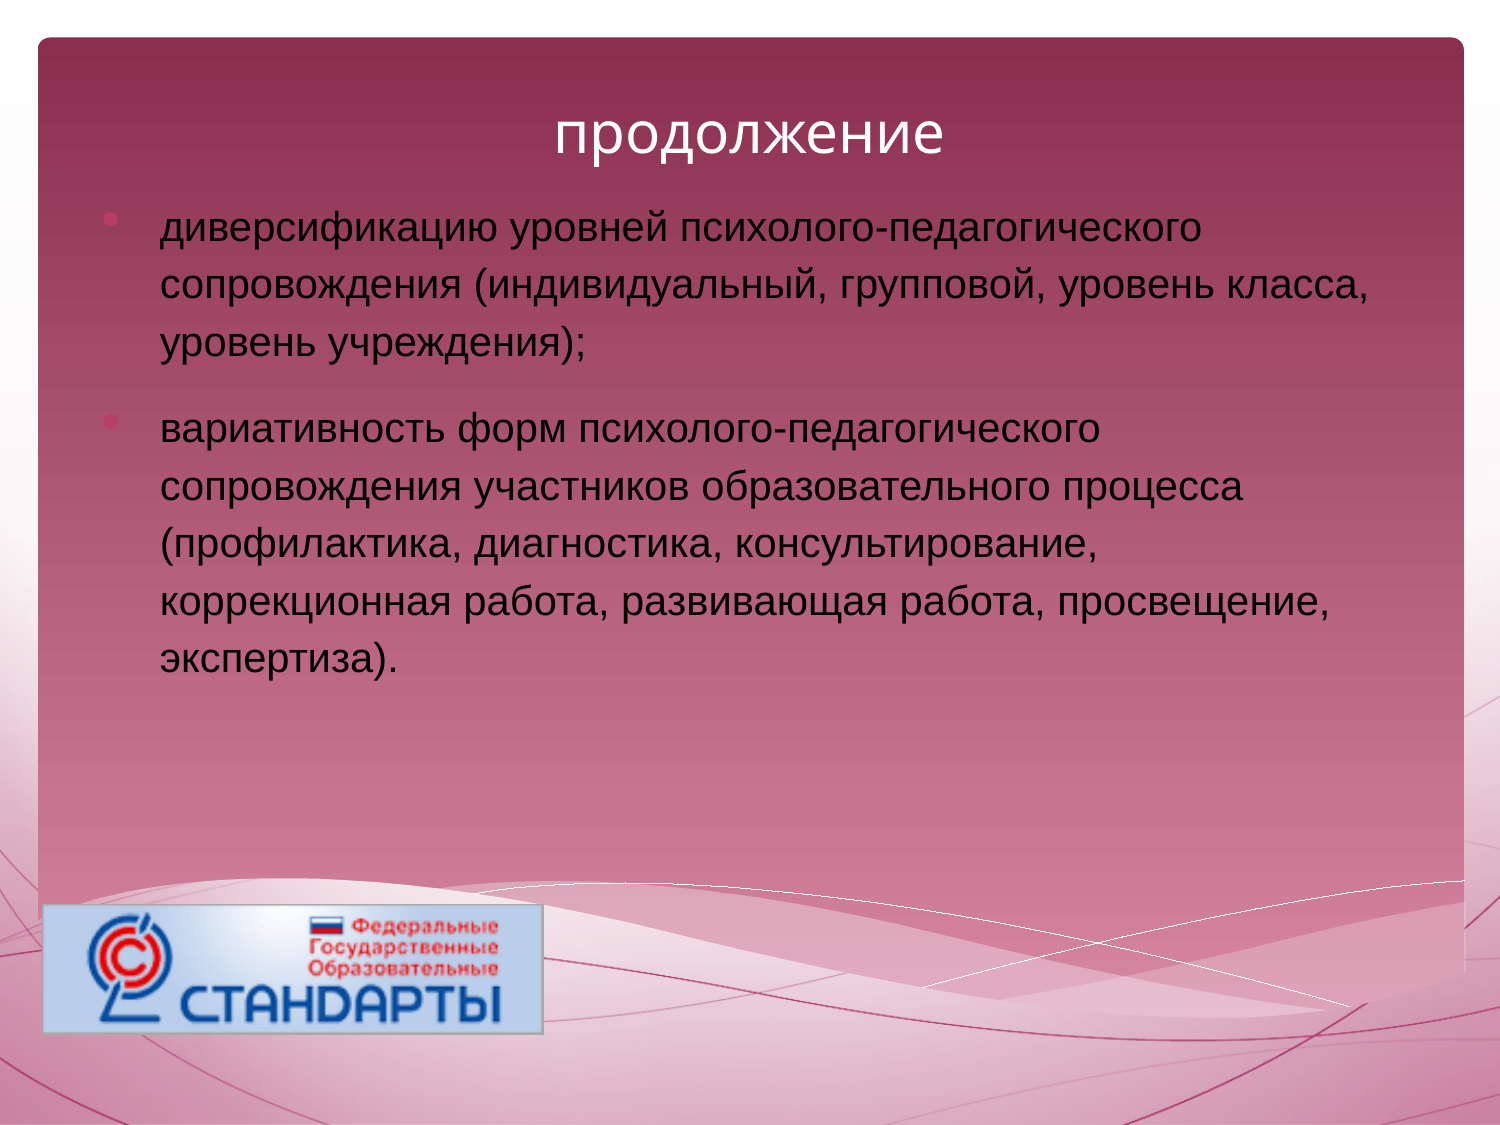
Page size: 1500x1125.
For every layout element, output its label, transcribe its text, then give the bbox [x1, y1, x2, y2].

subtitle диверсификацию уровней психолого-педагогического сопровождения (индивидуальный, групповой, уровень класса, уровень учреждения); вариативность форм психолого-педагогического сопровождения участников образовательного процесса (профилактика, диагностика, консультирование, коррекционная работа, развивающая работа, просвещение, экспертиза). [88, 184, 1388, 1035]
title продолжение [112, 54, 1388, 173]
picture [42, 903, 544, 1036]
